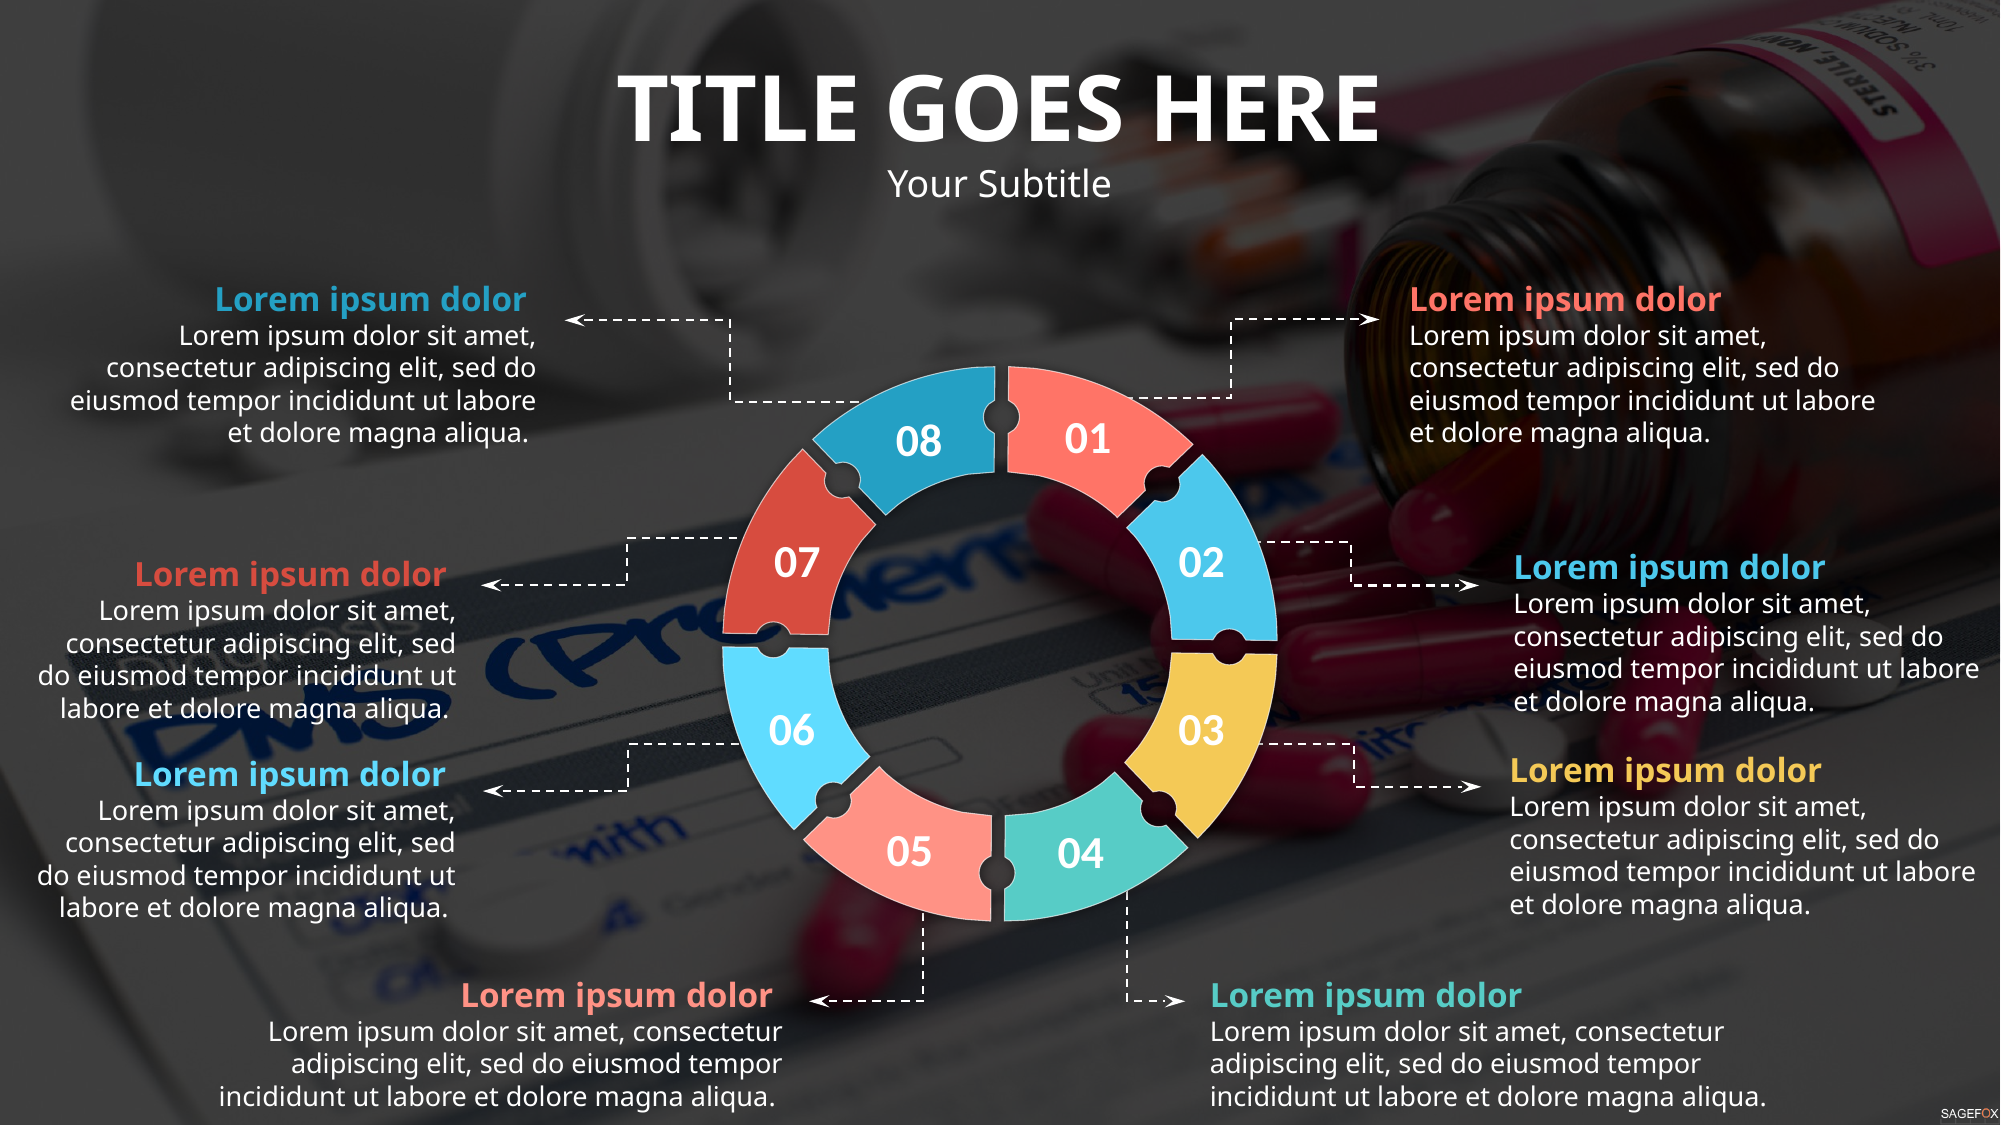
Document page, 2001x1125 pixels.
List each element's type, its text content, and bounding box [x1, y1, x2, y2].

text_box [803, 766, 992, 920]
text_box Lorem ipsum dolor Lorem ipsum dolor sit amet, consectetur adipiscing elit, sed do eiusmod tempor incididunt ut labore et dolore magna aliqua. [49, 273, 547, 454]
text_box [721, 647, 871, 830]
text_box Lorem ipsum dolor Lorem ipsum dolor sit amet, consectetur adipiscing elit, sed do eiusmod tempor incididunt ut labore et dolore magna aliqua. [1199, 969, 1840, 1117]
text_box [1124, 652, 1276, 839]
text_box TITLE GOES HERE Your Subtitle [548, 42, 1452, 212]
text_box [1069, 923, 1186, 1002]
picture [0, 0, 2001, 1125]
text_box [1007, 368, 1193, 518]
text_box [564, 320, 896, 402]
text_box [1081, 319, 1380, 398]
text_box Lorem ipsum dolor Lorem ipsum dolor sit amet, consectetur adipiscing elit, sed do eiusmod tempor incididunt ut labore et dolore magna aliqua. [20, 548, 467, 729]
text_box Lorem ipsum dolor Lorem ipsum dolor sit amet, consectetur adipiscing elit, sed do eiusmod tempor incididunt ut labore et dolore magna aliqua. [1503, 541, 1997, 722]
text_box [480, 538, 724, 586]
text_box Lorem ipsum dolor Lorem ipsum dolor sit amet, consectetur adipiscing elit, sed do eiusmod tempor incididunt ut labore et dolore magna aliqua. [19, 748, 466, 929]
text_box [482, 744, 721, 792]
text_box Lorem ipsum dolor Lorem ipsum dolor sit amet, consectetur adipiscing elit, sed do eiusmod tempor incididunt ut labore et dolore magna aliqua. [156, 969, 793, 1117]
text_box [812, 365, 995, 516]
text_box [808, 920, 923, 1002]
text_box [1126, 454, 1279, 640]
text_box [1279, 542, 1480, 586]
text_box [724, 448, 876, 635]
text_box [1004, 771, 1188, 923]
text_box Lorem ipsum dolor Lorem ipsum dolor sit amet, consectetur adipiscing elit, sed do eiusmod tempor incididunt ut labore et dolore magna aliqua. [1399, 273, 1893, 454]
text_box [1276, 743, 1482, 787]
text_box Lorem ipsum dolor Lorem ipsum dolor sit amet, consectetur adipiscing elit, sed do eiusmod tempor incididunt ut labore et dolore magna aliqua. [1499, 744, 1993, 925]
